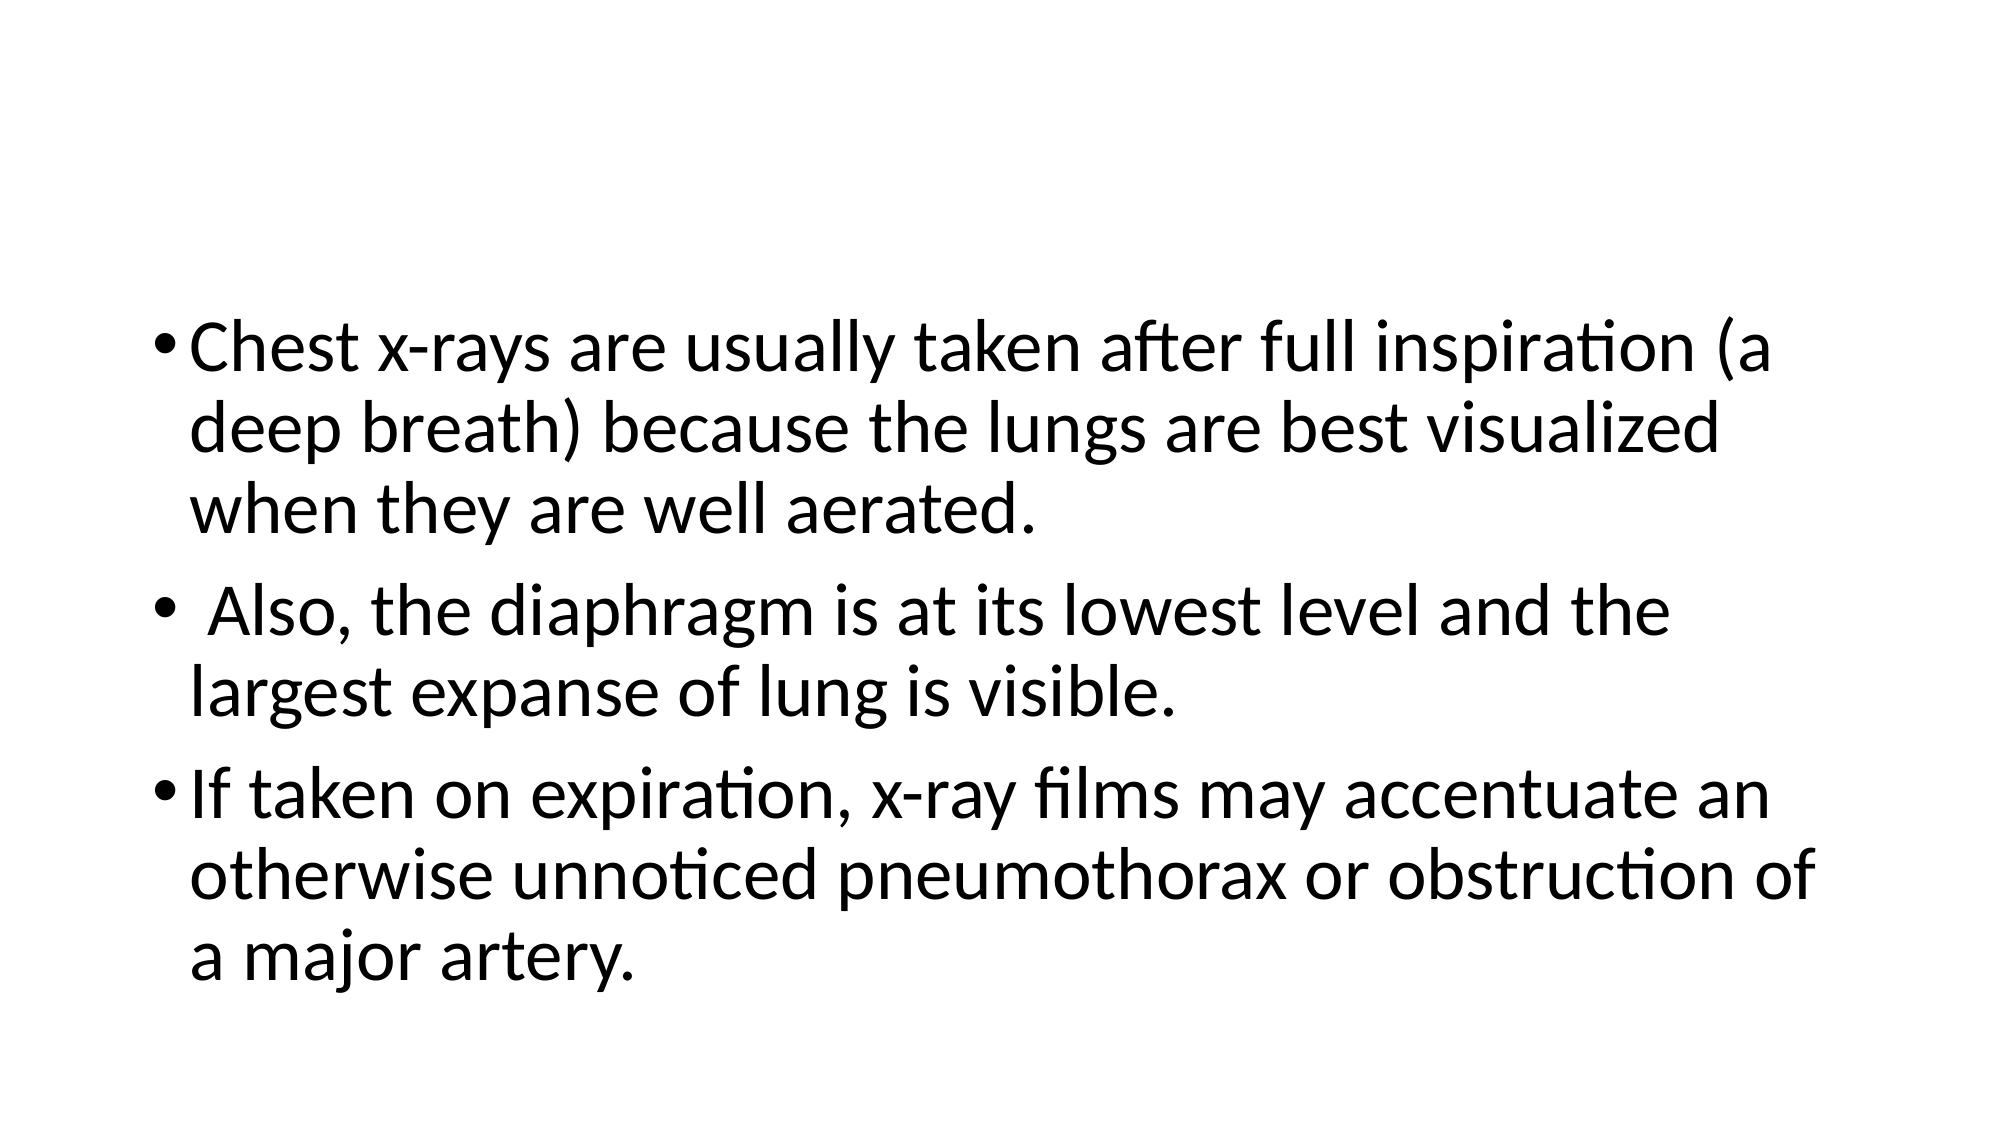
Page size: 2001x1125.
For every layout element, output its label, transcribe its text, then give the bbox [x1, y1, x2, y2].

list Chest x-rays are usually taken after full inspiration (a deep breath) because the lungs are best visualized when they are well aerated. Also, the diaphragm is at its lowest level and the largest expanse of lung is visible. If taken on expiration, x-ray films may accentuate an otherwise unnoticed pneumothorax or obstruction of a major artery. [137, 299, 1863, 1014]
